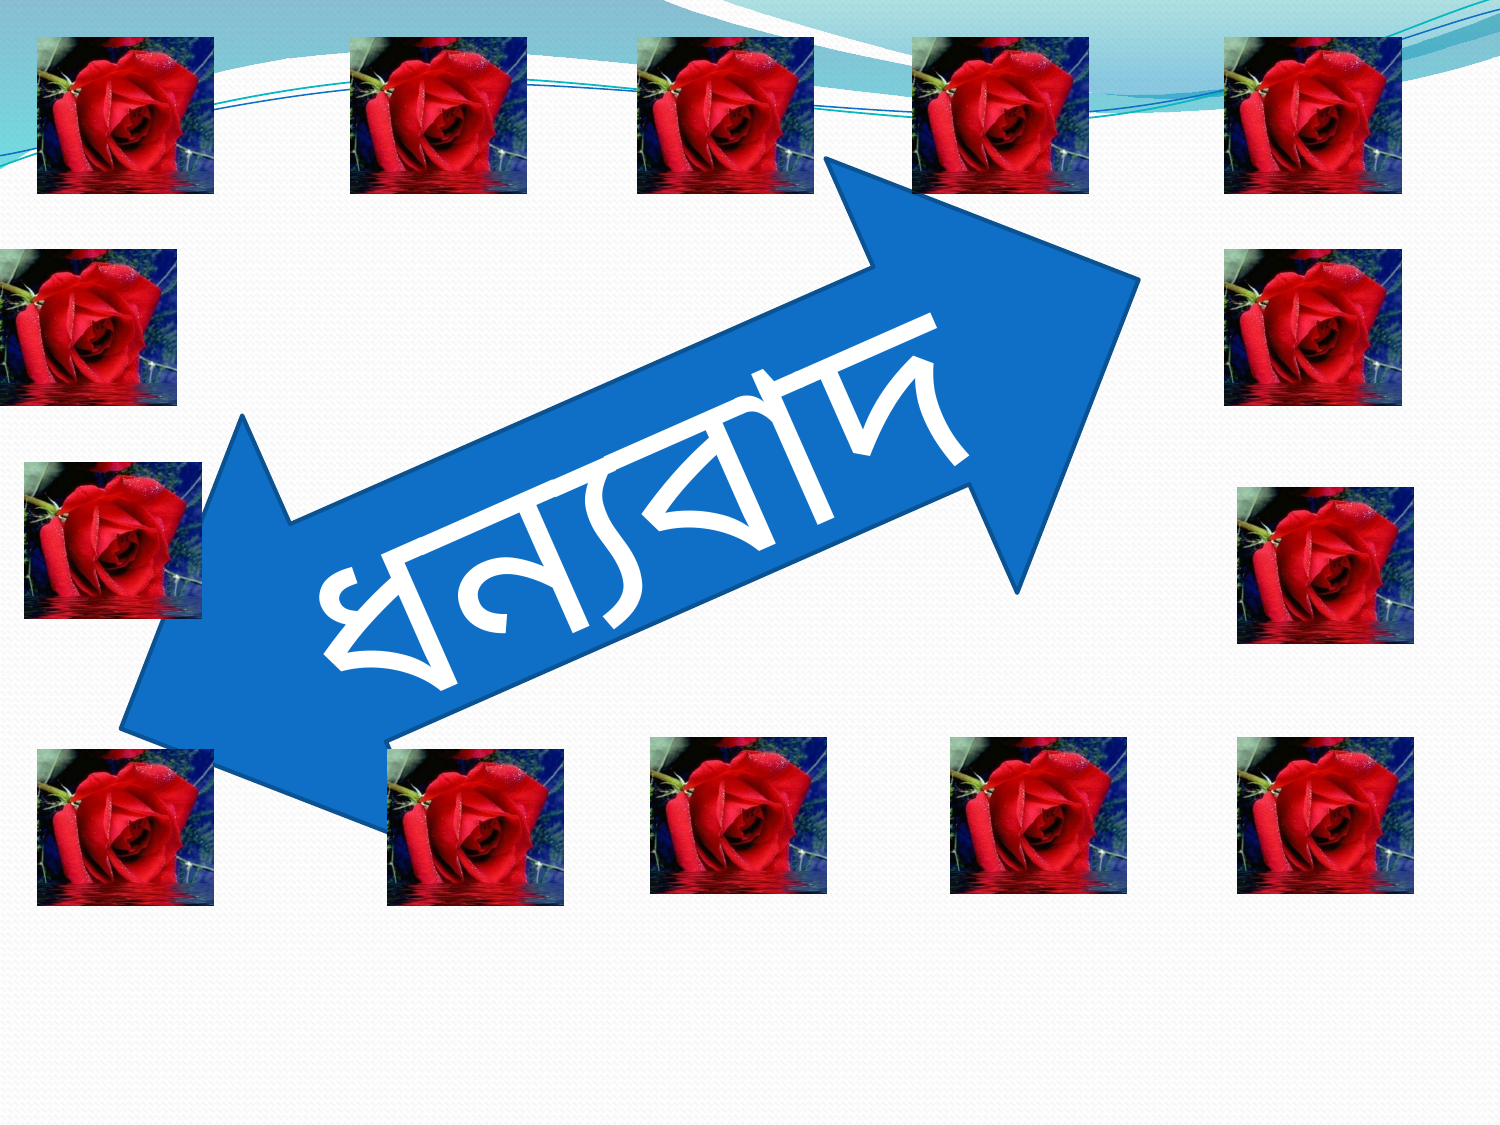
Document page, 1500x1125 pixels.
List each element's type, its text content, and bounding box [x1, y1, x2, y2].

picture [0, 249, 177, 407]
text_box ধন্যবাদ [118, 156, 1141, 832]
picture [1224, 249, 1402, 407]
picture [637, 37, 814, 194]
picture [24, 462, 202, 619]
picture [1224, 37, 1402, 194]
picture [1237, 487, 1414, 644]
picture [387, 749, 564, 907]
picture [949, 737, 1127, 894]
picture [349, 37, 527, 194]
picture [37, 749, 214, 907]
picture [649, 737, 827, 894]
picture [1237, 737, 1414, 894]
picture [912, 37, 1089, 194]
picture [37, 37, 214, 194]
